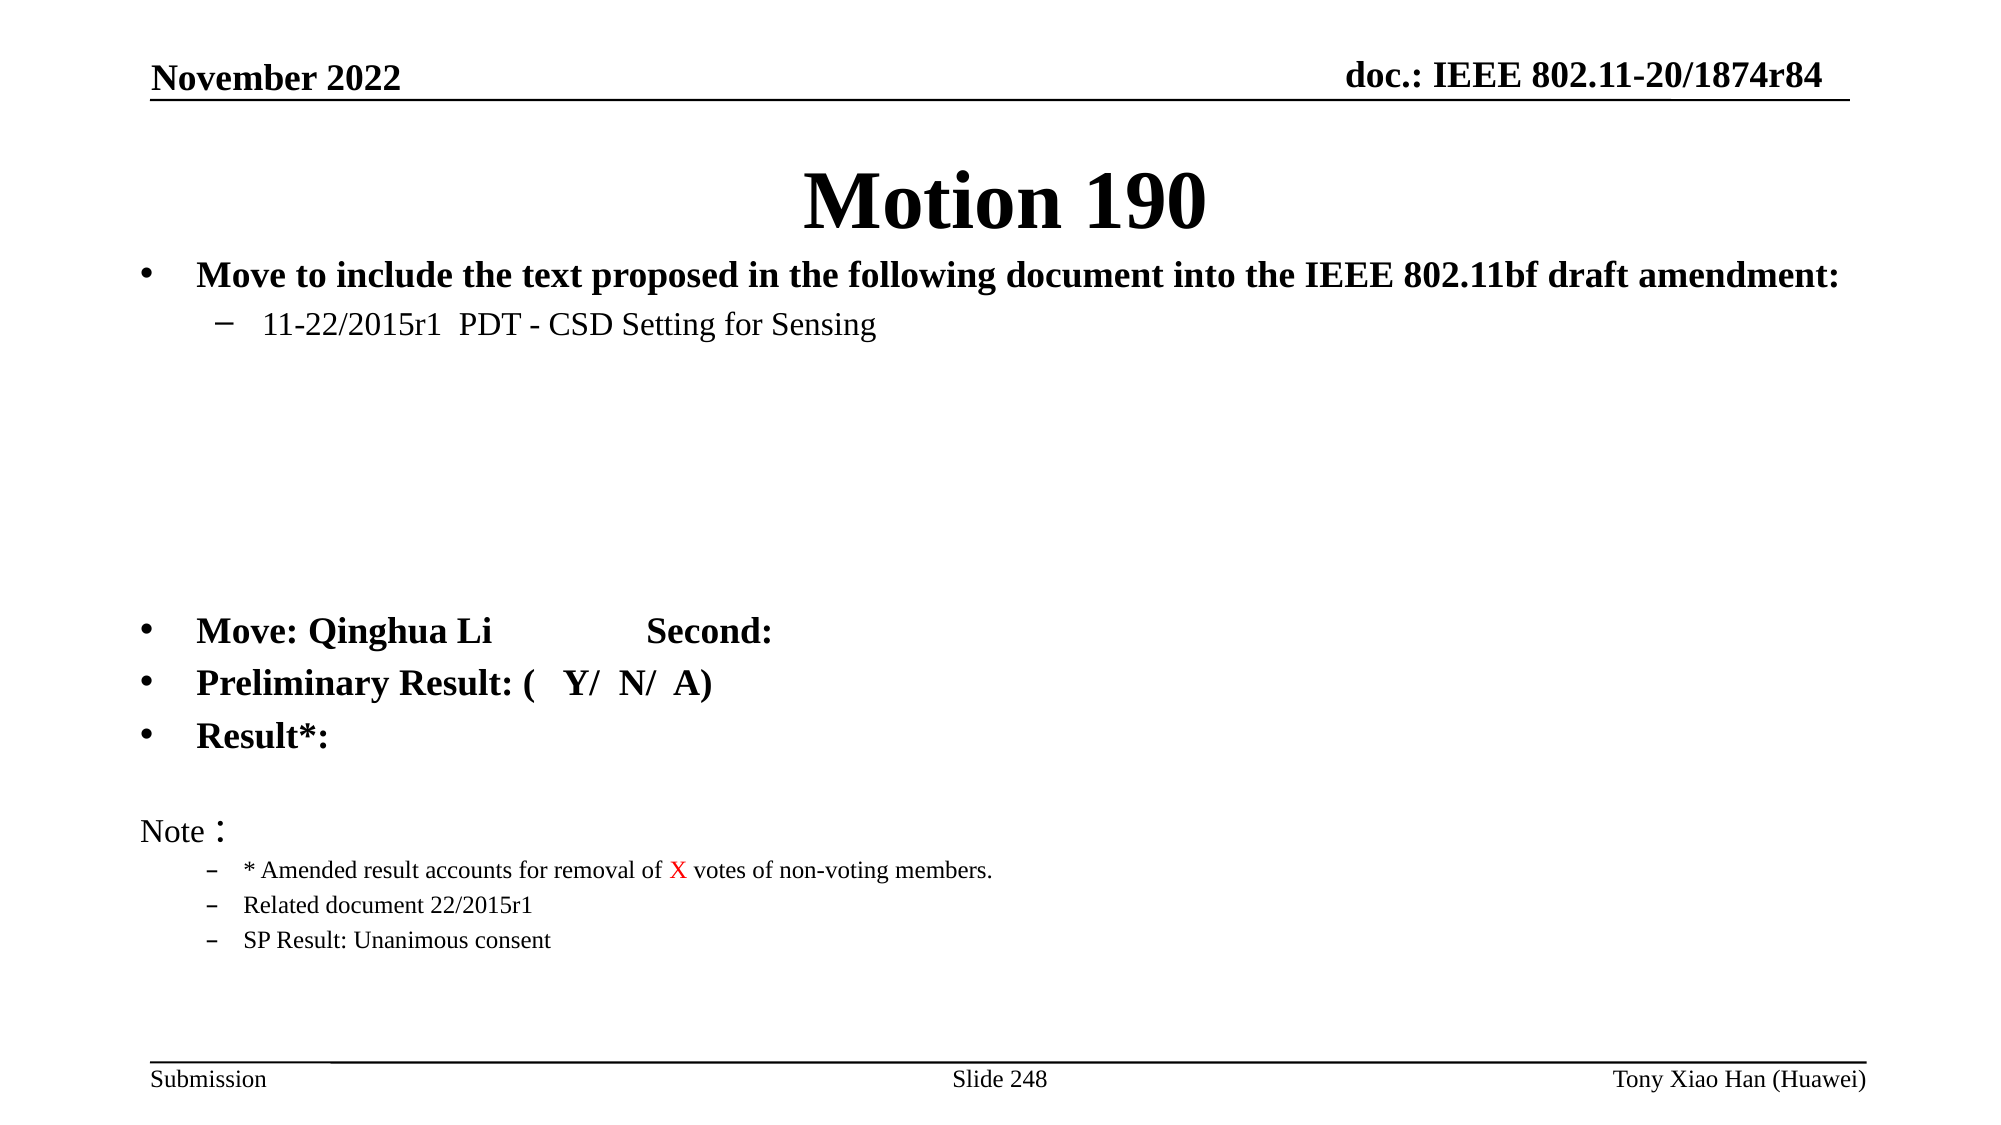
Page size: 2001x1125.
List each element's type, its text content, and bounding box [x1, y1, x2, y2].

text_box Move to include the text proposed in the following document into the IEEE 802.11bf draft amendment: 11-22/2015r1 PDT - CSD Setting for Sensing Move: Qinghua Li Second: Preliminary Result: ( Y/ N/ A) Result*: Note： * Amended result accounts for removal of X votes of non-voting members. Related document 22/2015r1 SP Result: Unanimous consent [125, 212, 1888, 900]
text_box Motion 190 [368, 137, 1644, 212]
